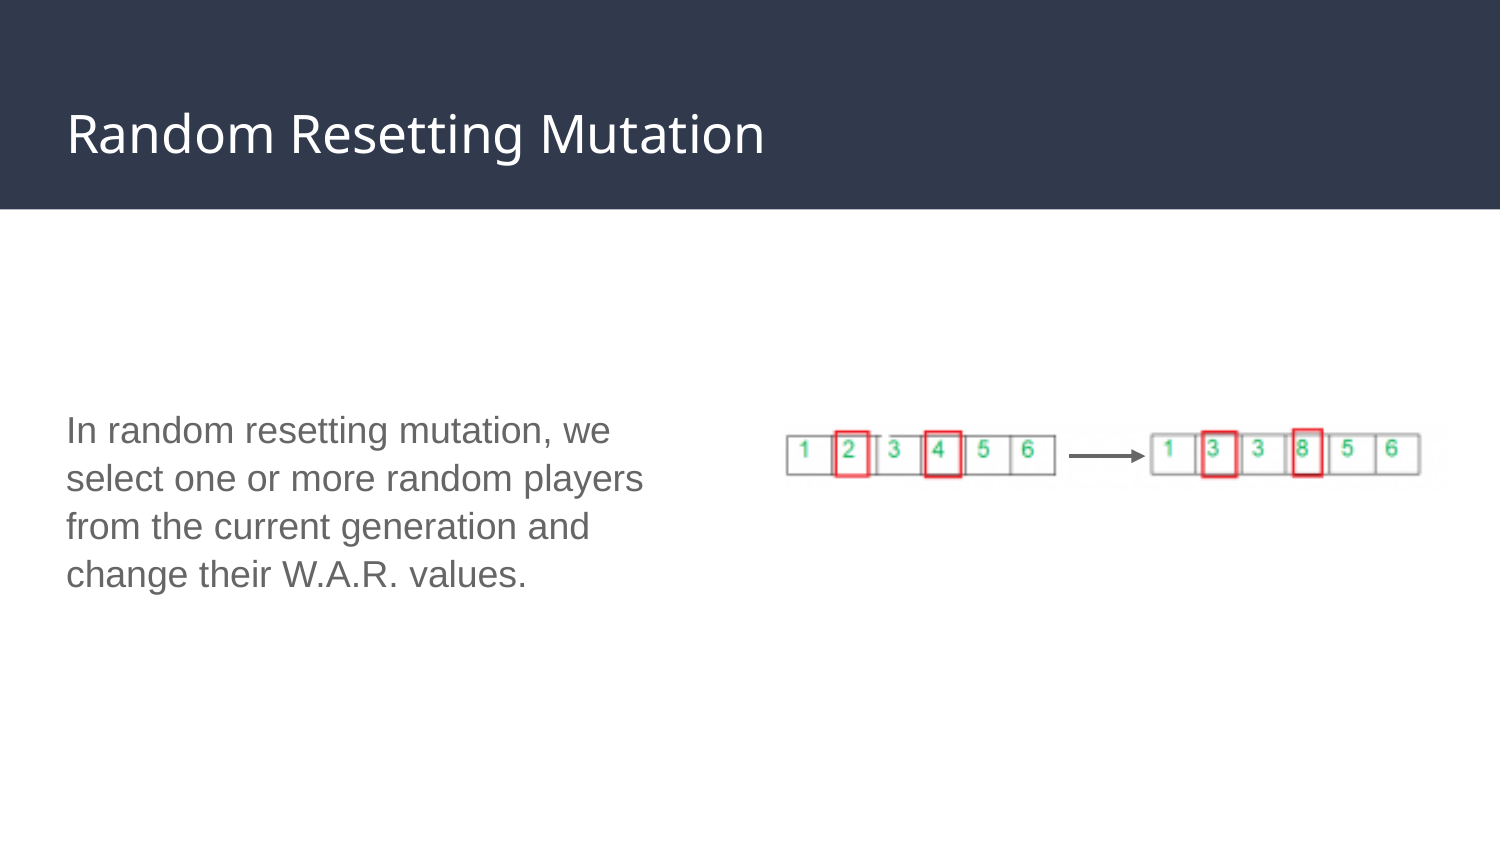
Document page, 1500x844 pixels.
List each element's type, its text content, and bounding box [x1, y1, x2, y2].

picture [780, 422, 1450, 490]
list In random resetting mutation, we select one or more random players from the current generation and change their W.A.R. values. [51, 247, 708, 752]
title Random Resetting Mutation [51, 82, 1449, 185]
